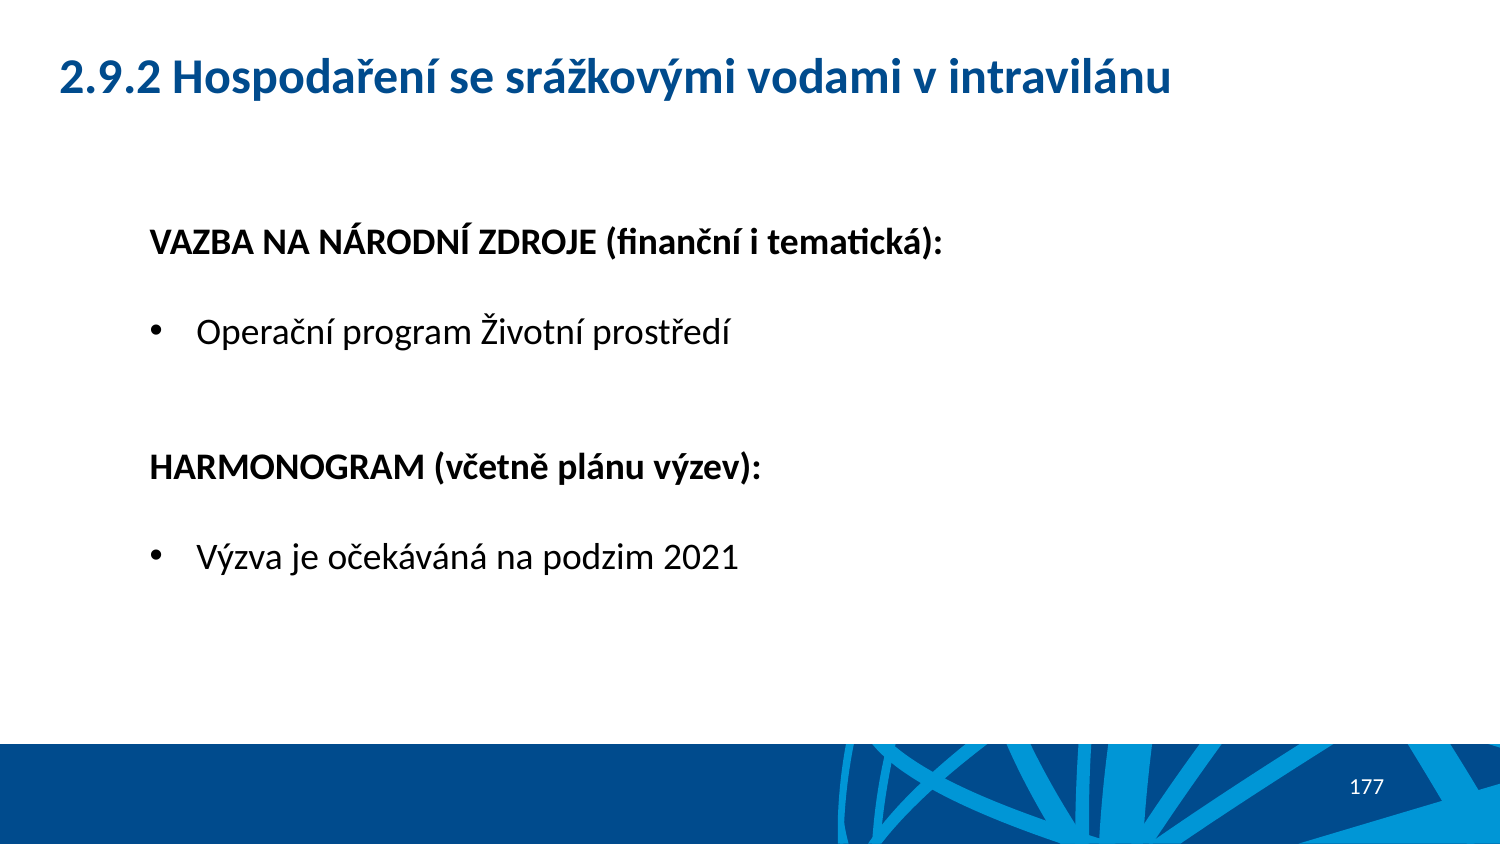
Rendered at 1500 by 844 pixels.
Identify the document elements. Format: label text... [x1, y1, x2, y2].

title 2.9.2 Hospodaření se srážkovými vodami v intravilánu [59, 42, 1441, 104]
text_box VAZBA NA NÁRODNÍ ZDROJE (finanční i tematická): Operační program Životní prostředí HARMONOGRAM (včetně plánu výzev): Výzva je očekáváná na podzim 2021 [134, 209, 1030, 675]
